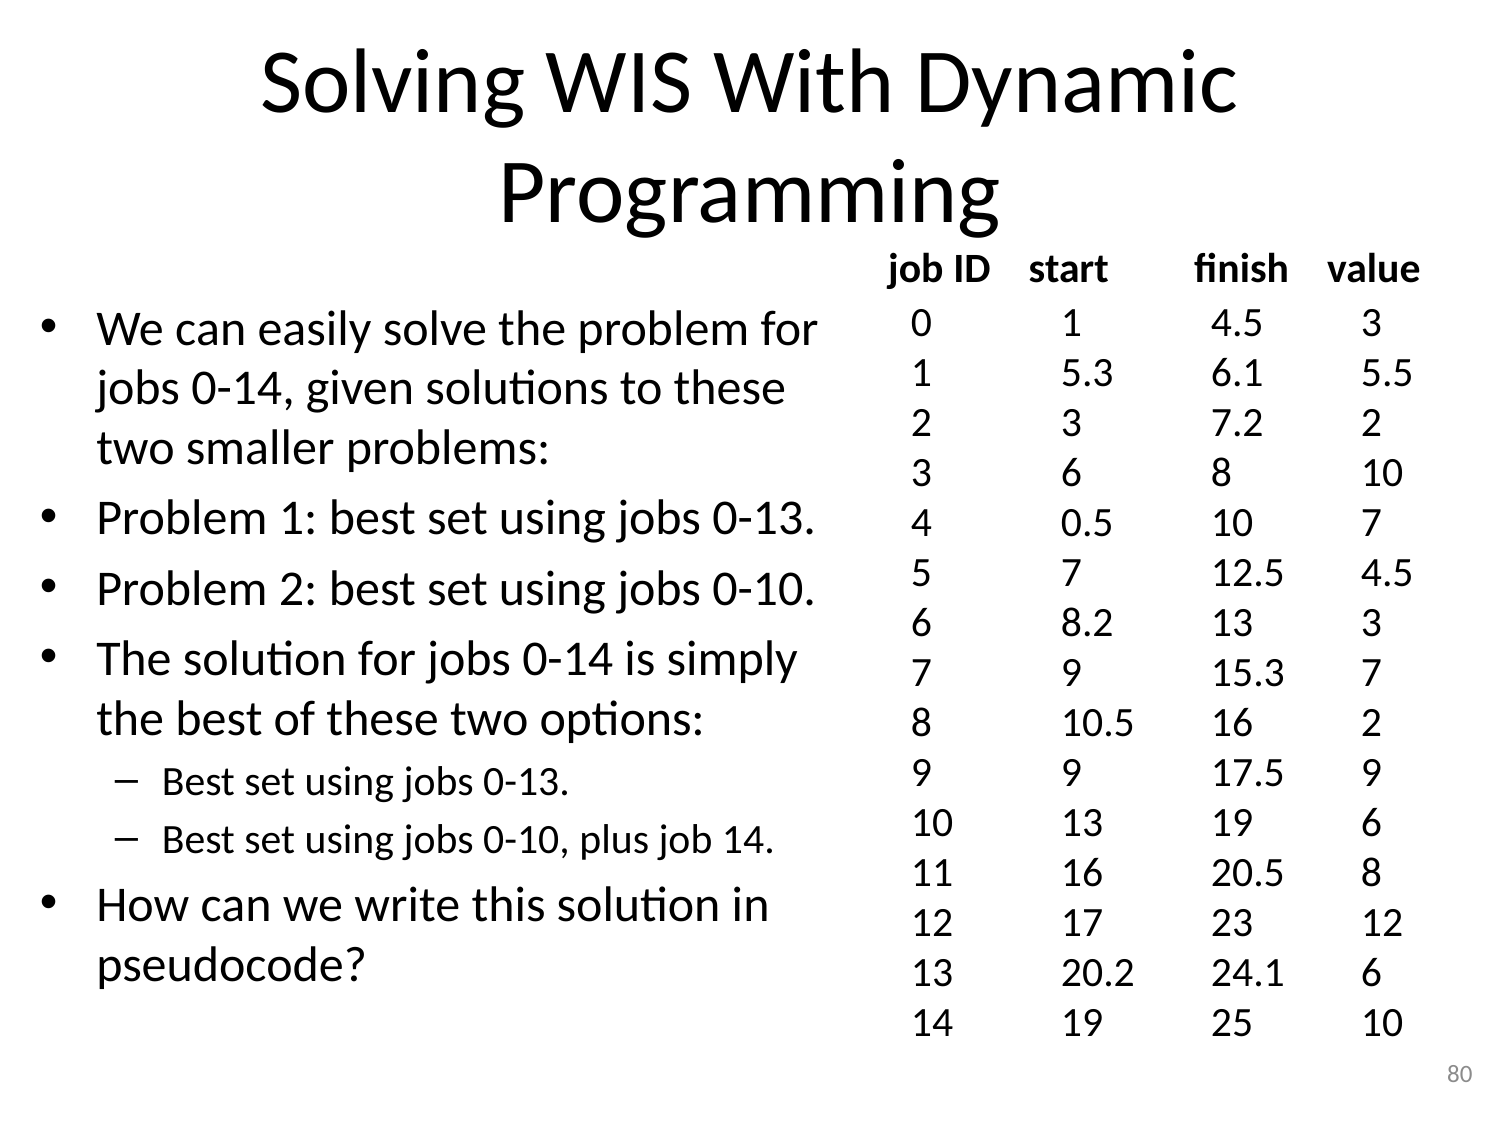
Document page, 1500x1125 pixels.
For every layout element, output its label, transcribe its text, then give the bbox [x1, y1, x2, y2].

title Solving WIS With Dynamic Programming [75, 37, 1425, 225]
slide_number 80 [1137, 1042, 1488, 1103]
list We can easily solve the problem for jobs 0-14, given solutions to these two smaller problems: Problem 1: best set using jobs 0-13. Problem 2: best set using jobs 0-10. The solution for jobs 0-14 is simply the best of these two options: Best set using jobs 0-13. Best set using jobs 0-10, plus job 14. How can we write this solution in pseudocode? [24, 287, 850, 1050]
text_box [871, 233, 1438, 1061]
